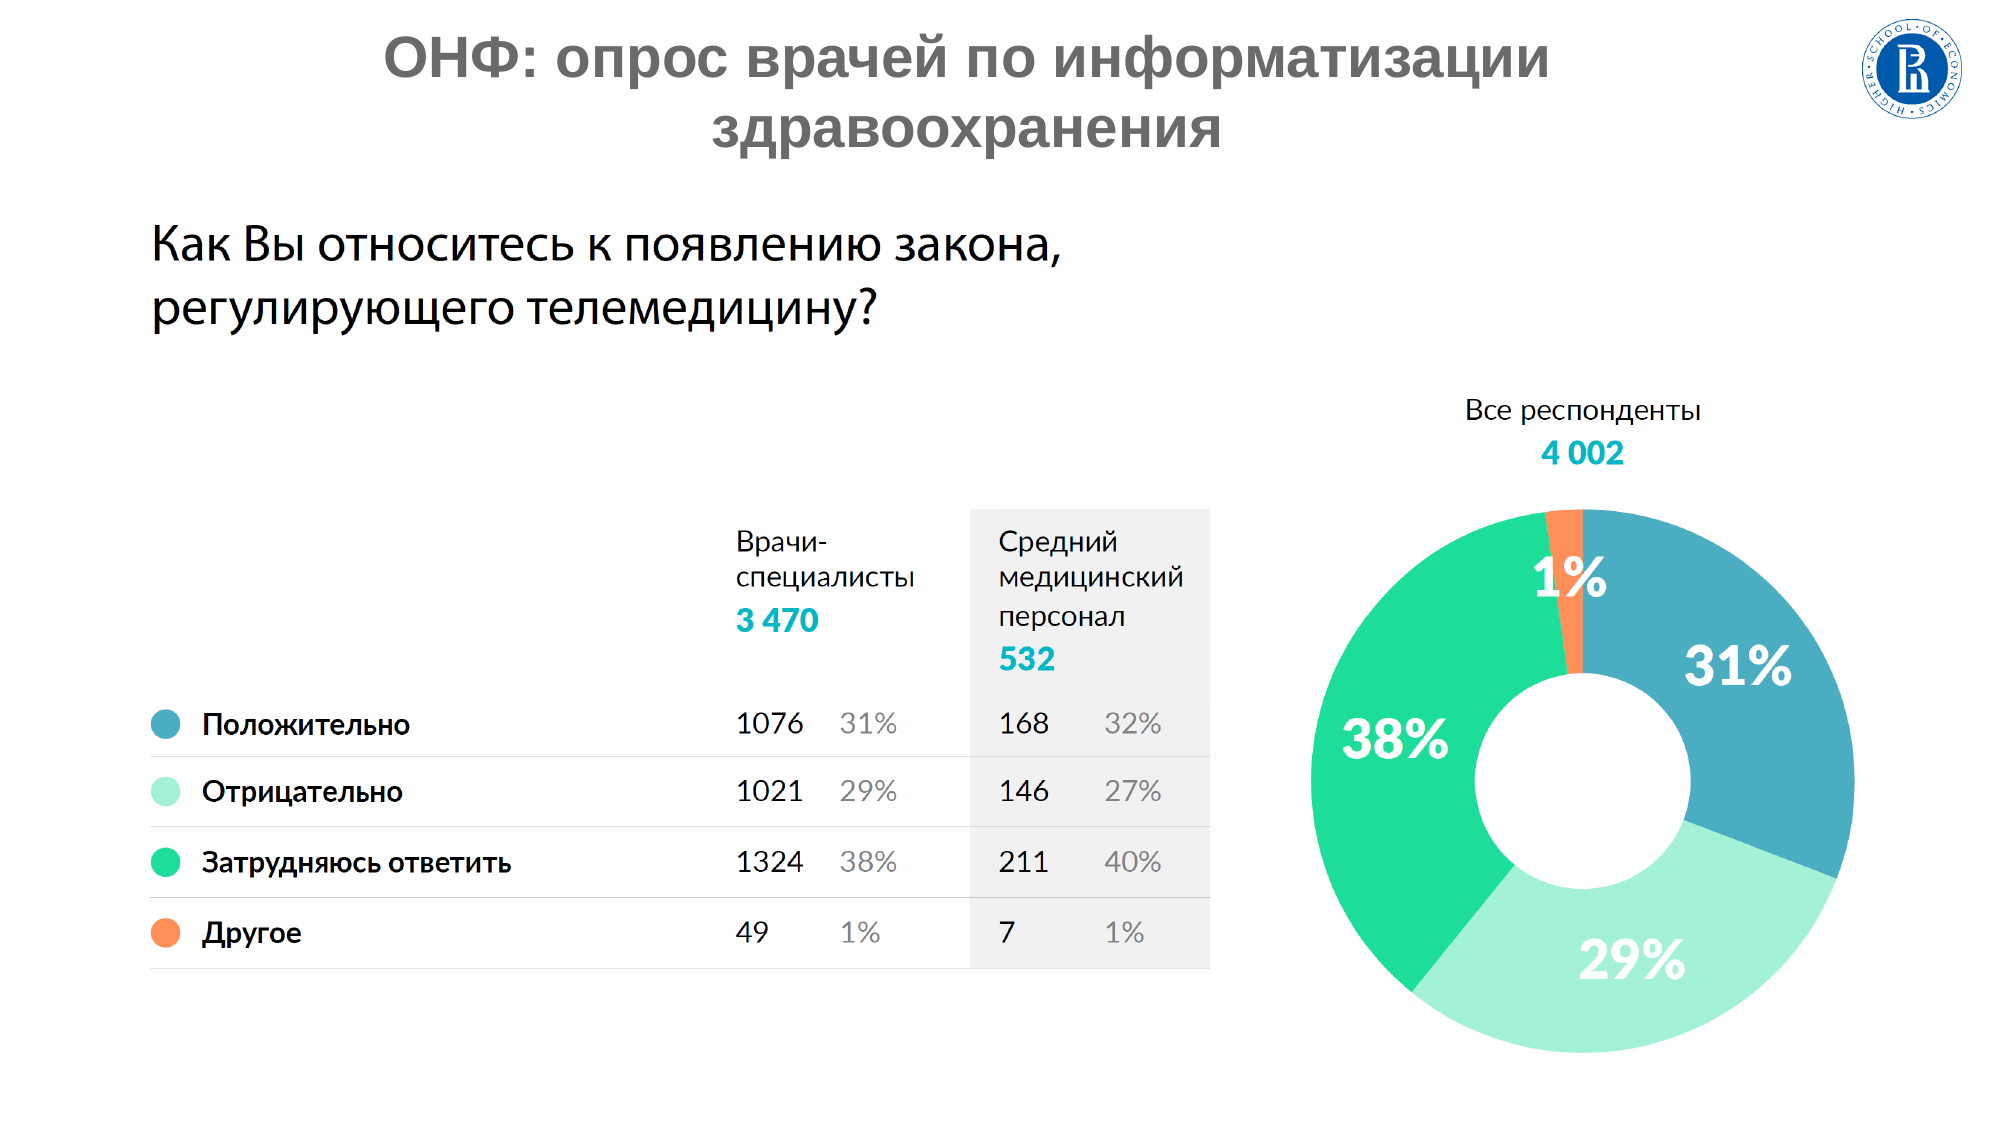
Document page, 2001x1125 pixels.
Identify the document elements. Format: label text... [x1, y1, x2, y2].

text_box ОНФ: опрос врачей по информатизации здравоохранения [196, 19, 1739, 167]
picture [129, 196, 1863, 1071]
picture [1862, 18, 1962, 120]
